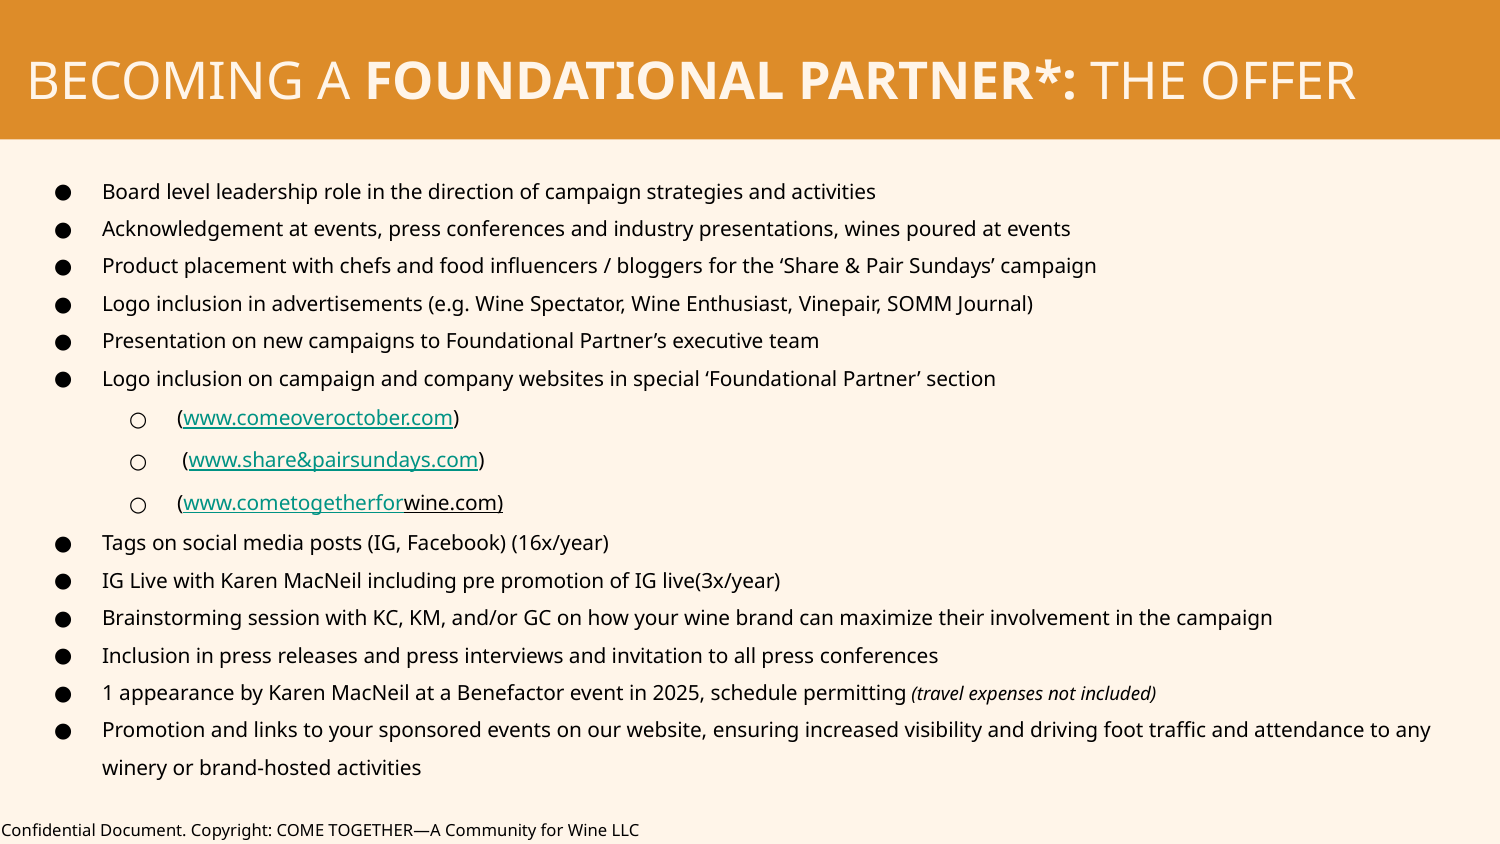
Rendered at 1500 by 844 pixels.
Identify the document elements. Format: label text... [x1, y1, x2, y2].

text_box Board level leadership role in the direction of campaign strategies and activities Acknowledgement at events, press conferences and industry presentations, wines poured at events Product placement with chefs and food influencers / bloggers for the ‘Share & Pair Sundays’ campaign Logo inclusion in advertisements (e.g. Wine Spectator, Wine Enthusiast, Vinepair, SOMM Journal) Presentation on new campaigns to Foundational Partner’s executive team Logo inclusion on campaign and company websites in special ‘Foundational Partner’ section (www.comeoveroctober.com) (www.share&pairsundays.com) (www.cometogetherforwine.com) Tags on social media posts (IG, Facebook) (16x/year) IG Live with Karen MacNeil including pre promotion of IG live(3x/year) Brainstorming session with KC, KM, and/or GC on how your wine brand can maximize their involvement in the campaign Inclusion in press releases and press interviews and invitation to all press conferences 1 appearance by Karen MacNeil at a Benefactor event in 2025, schedule permitting (travel expenses not included) Promotion and links to your sponsored events on our website, ensuring increased visibility and driving foot traffic and attendance to any winery or brand-hosted activities [12, 150, 1464, 684]
text_box BECOMING A FOUNDATIONAL PARTNER*: THE OFFER [11, 32, 1500, 108]
text_box Confidential Document. Copyright: COME TOGETHER—A Community for Wine LLC [0, 805, 370, 844]
title [0, 0, 1500, 140]
picture [375, 573, 940, 844]
